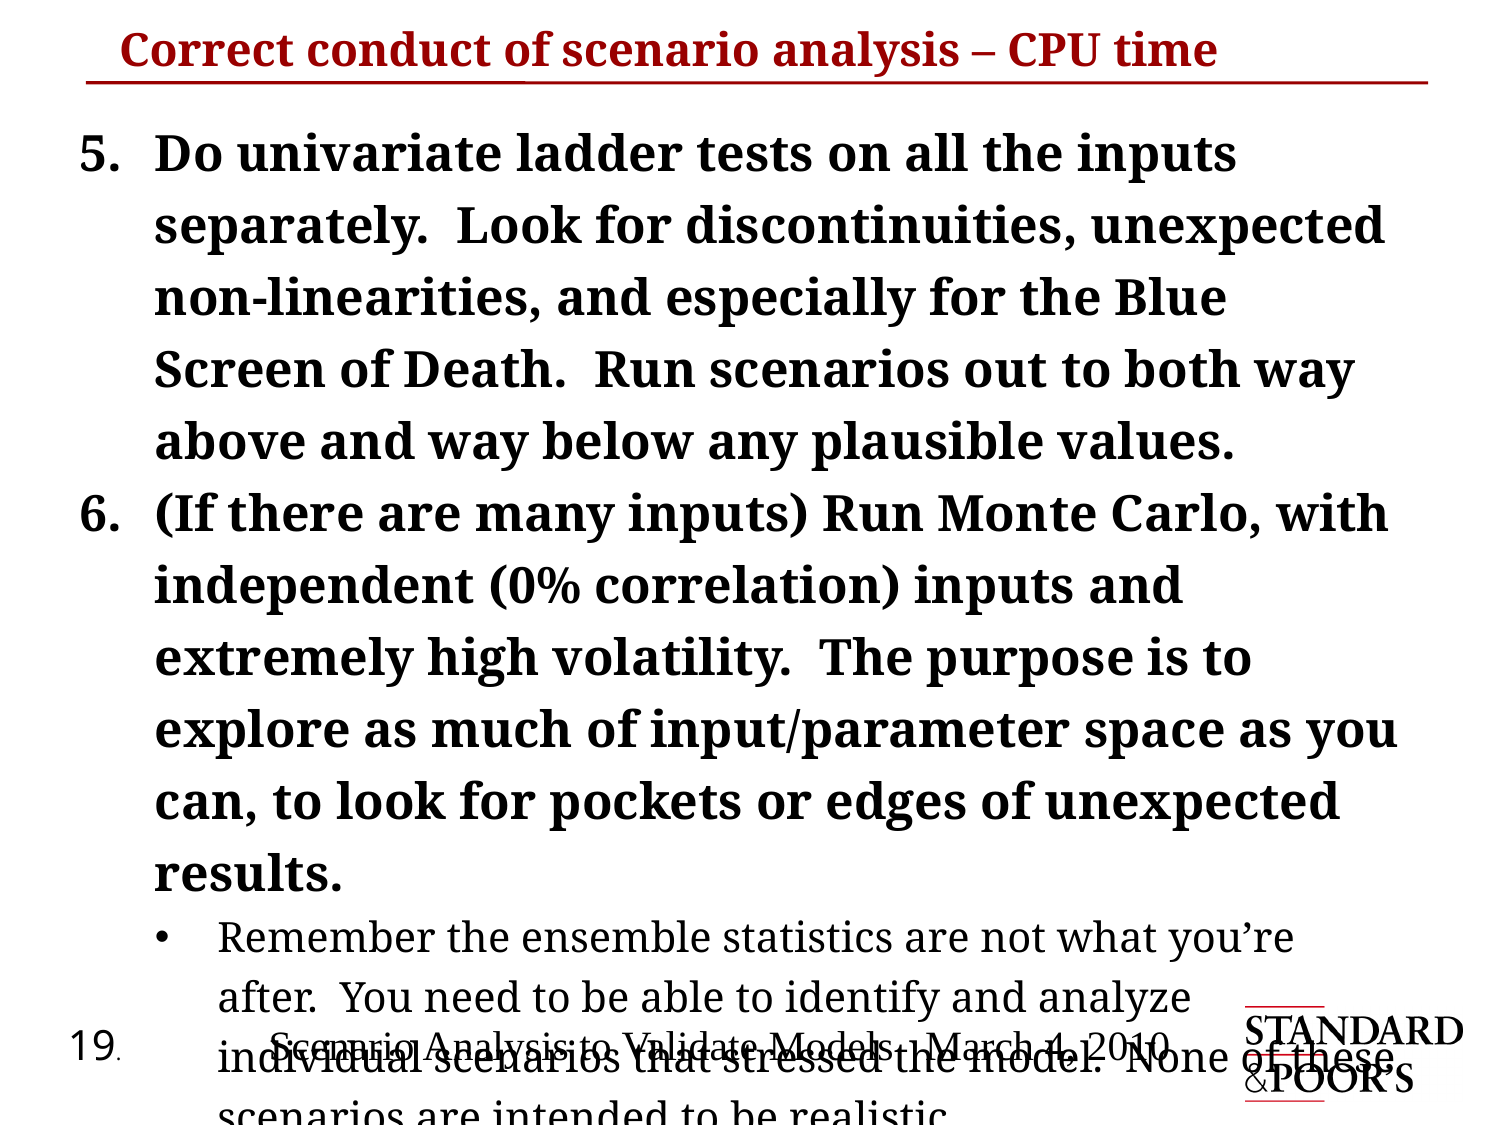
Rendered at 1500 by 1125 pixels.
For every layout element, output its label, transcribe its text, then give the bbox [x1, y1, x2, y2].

picture [1245, 1006, 1463, 1102]
list Do univariate ladder tests on all the inputs separately. Look for discontinuities, unexpected non-linearities, and especially for the Blue Screen of Death. Run scenarios out to both way above and way below any plausible values. (If there are many inputs) Run Monte Carlo, with independent (0% correlation) inputs and extremely high volatility. The purpose is to explore as much of input/parameter space as you can, to look for pockets or edges of unexpected results. Remember the ensemble statistics are not what you’re after. You need to be able to identify and analyze individual scenarios that stressed the model. None of these scenarios are intended to be realistic. [64, 101, 1416, 988]
title Correct conduct of scenario analysis – CPU time [73, 8, 1277, 85]
